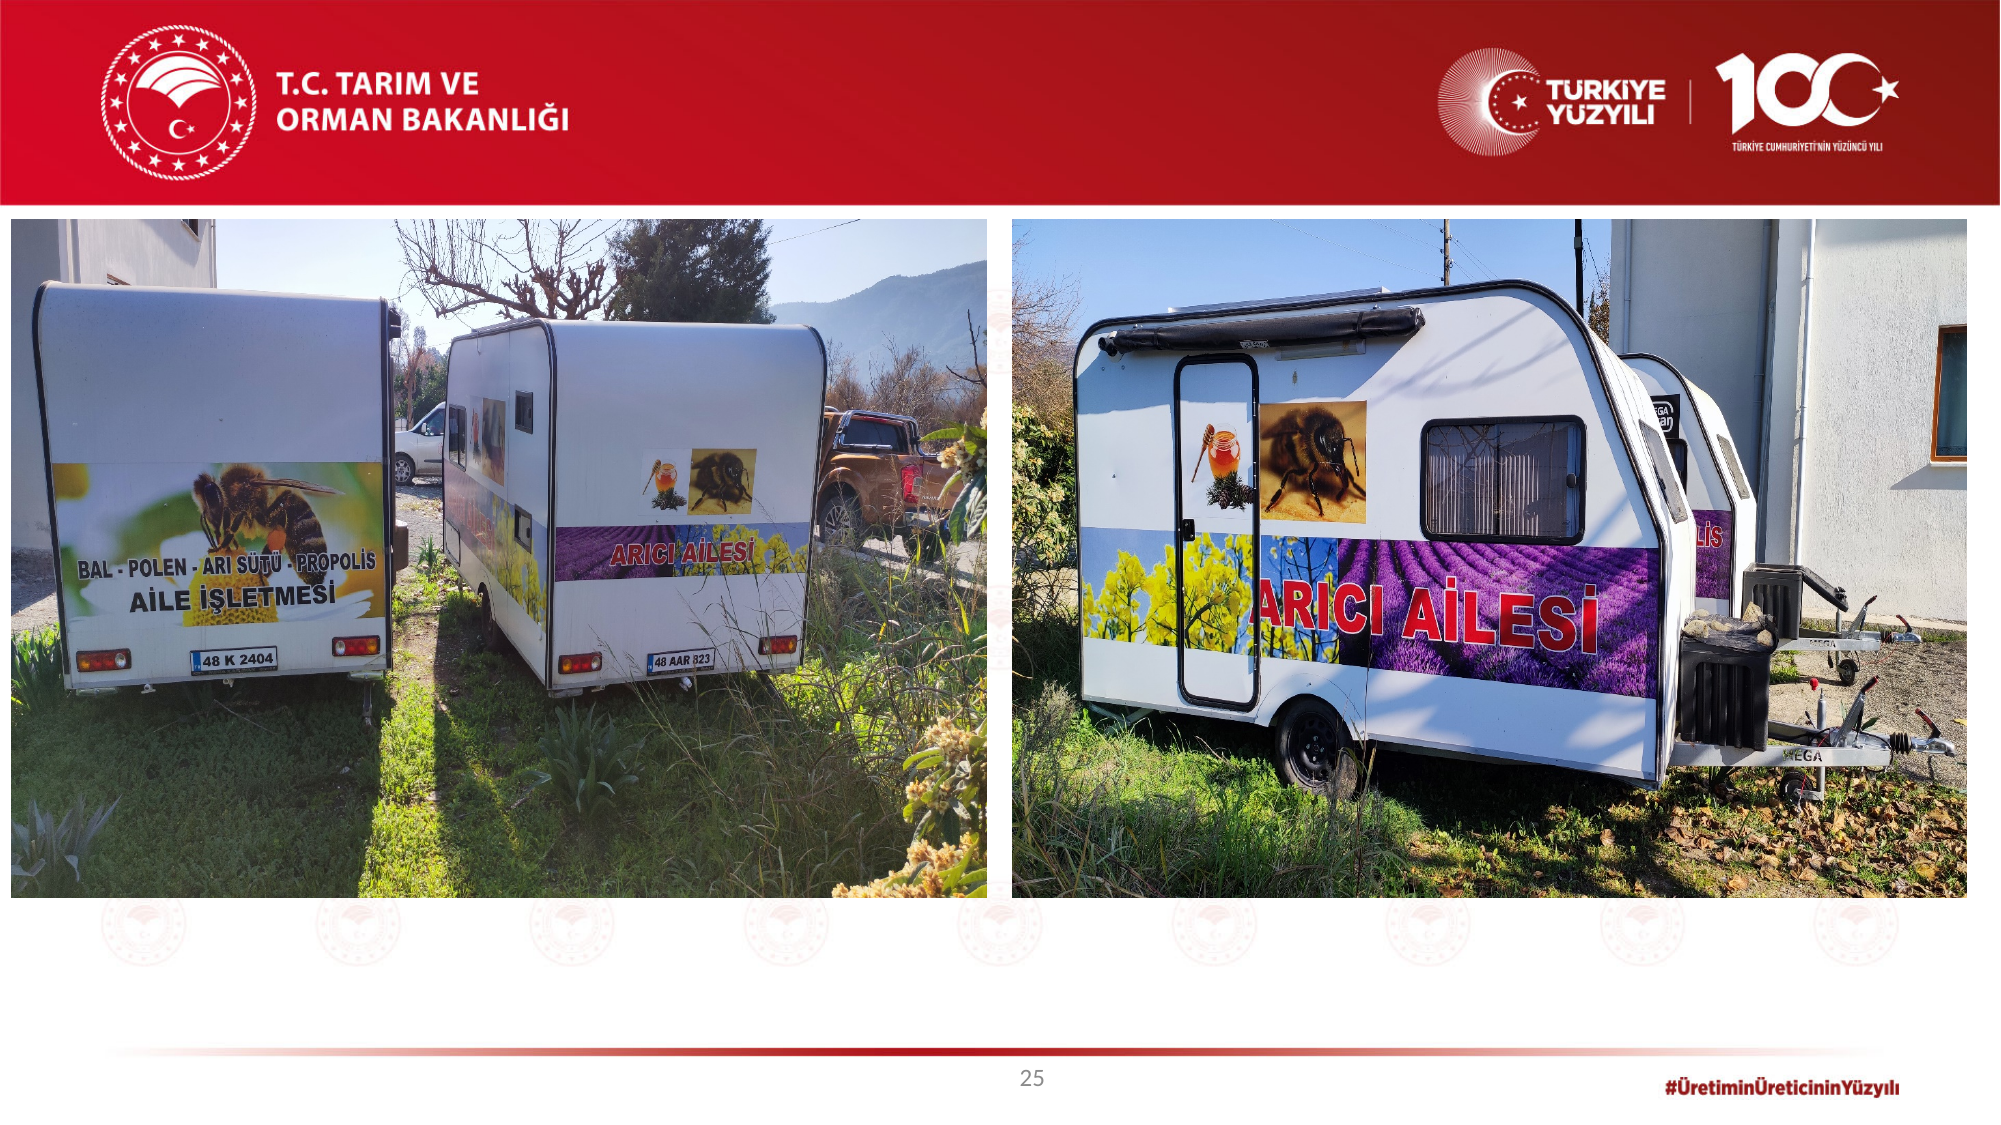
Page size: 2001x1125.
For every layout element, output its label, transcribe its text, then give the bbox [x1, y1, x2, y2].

slide_number 25 [965, 1050, 1060, 1103]
picture [0, 0, 2000, 1125]
